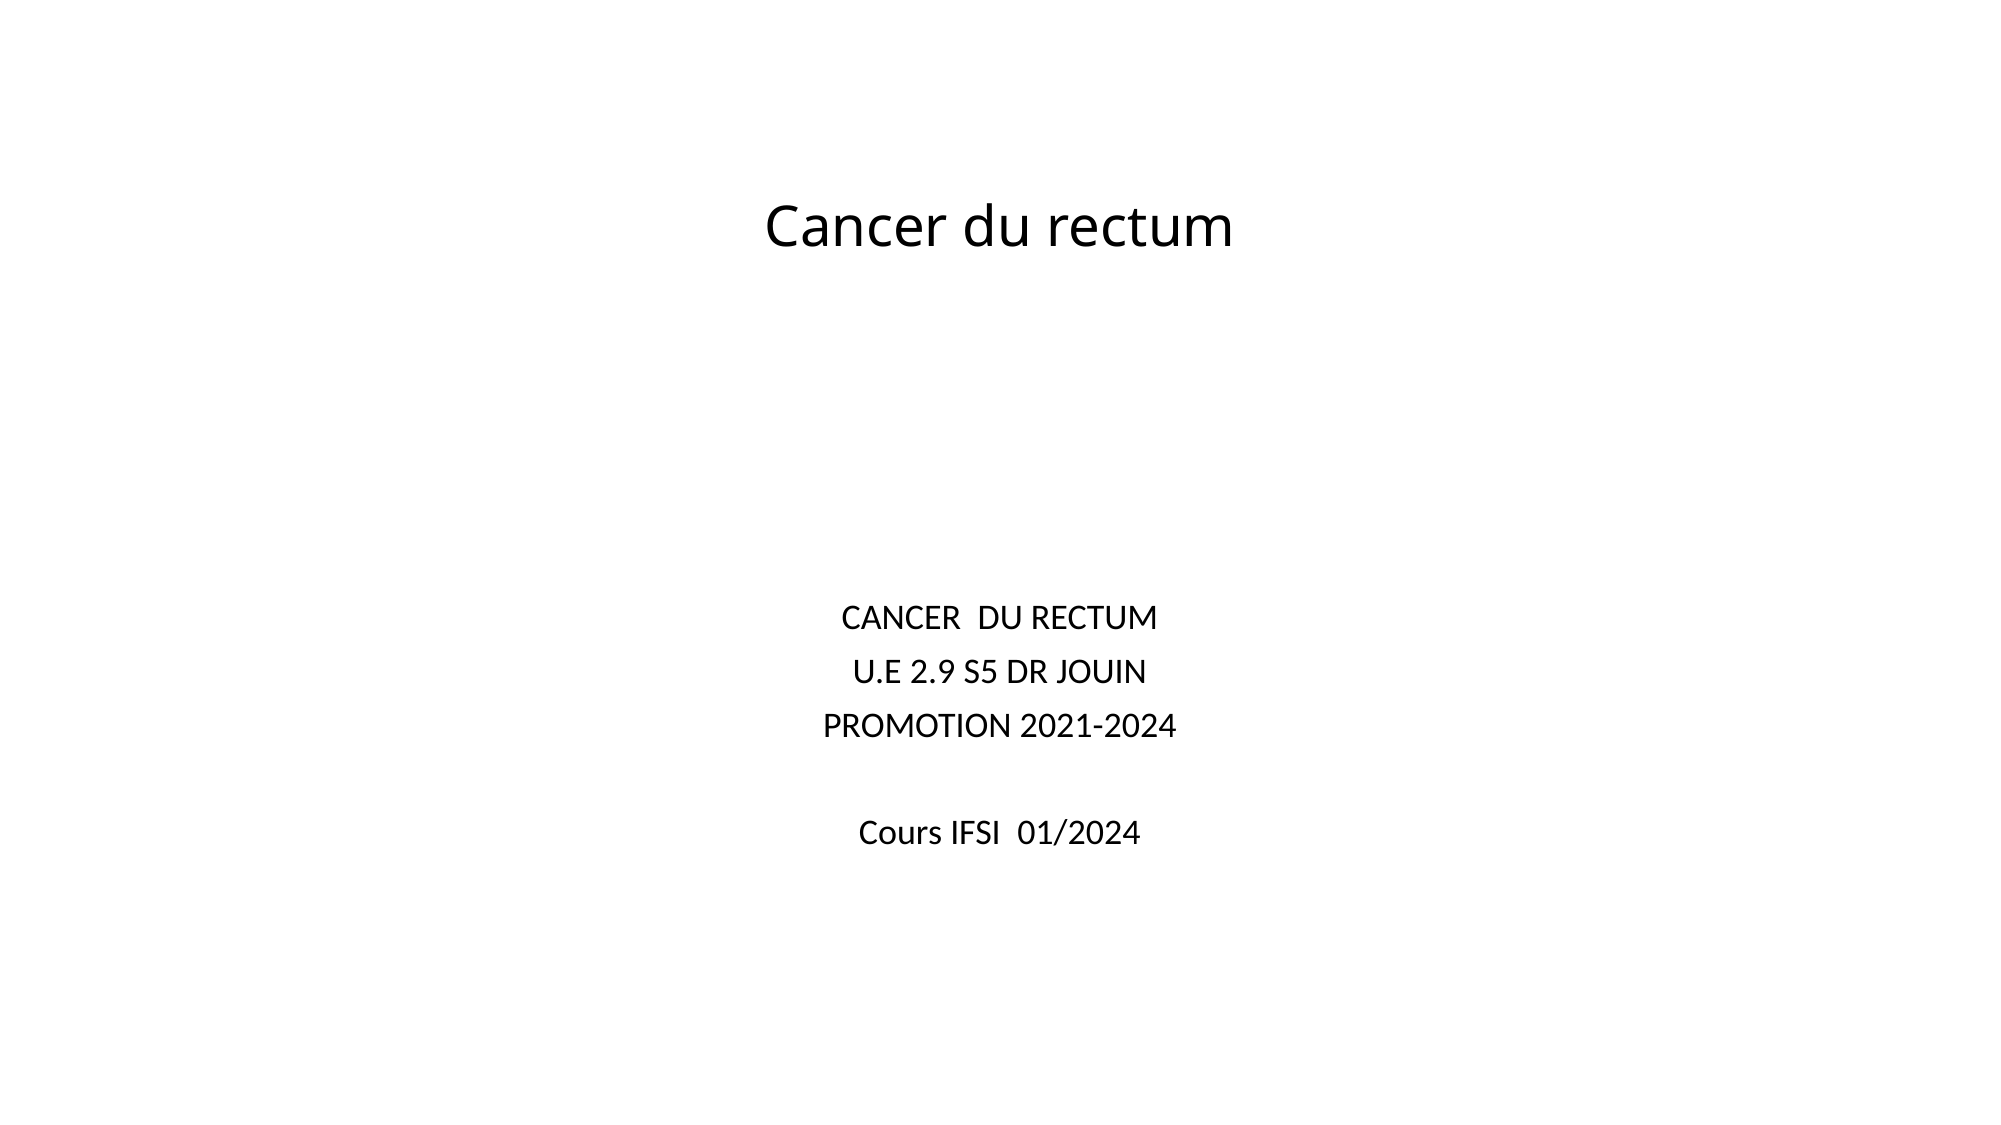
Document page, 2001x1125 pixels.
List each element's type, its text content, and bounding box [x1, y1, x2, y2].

title Cancer du rectum [249, 184, 1750, 576]
subtitle CANCER DU RECTUM U.E 2.9 S5 DR JOUIN PROMOTION 2021-2024 Cours IFSI 01/2024 [249, 590, 1750, 863]
